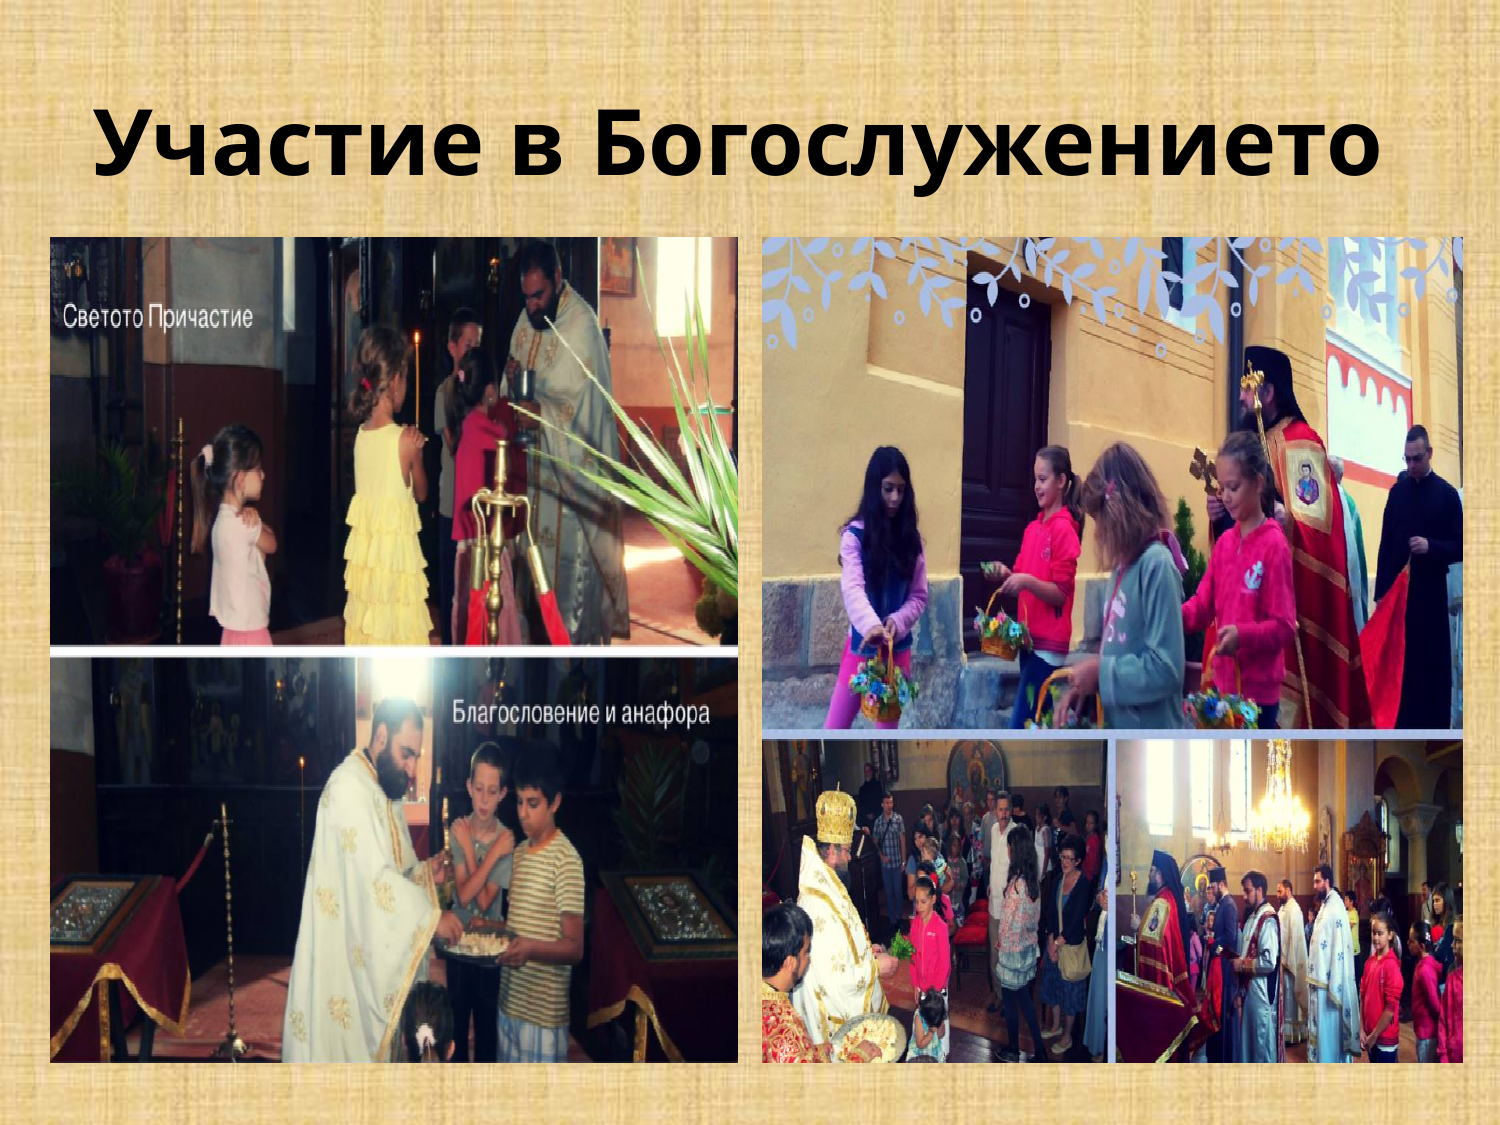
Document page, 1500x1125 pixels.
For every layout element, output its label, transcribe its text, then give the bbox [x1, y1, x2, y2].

title Участие в Богослужението [75, 45, 1425, 233]
picture [0, 0, 1500, 1125]
